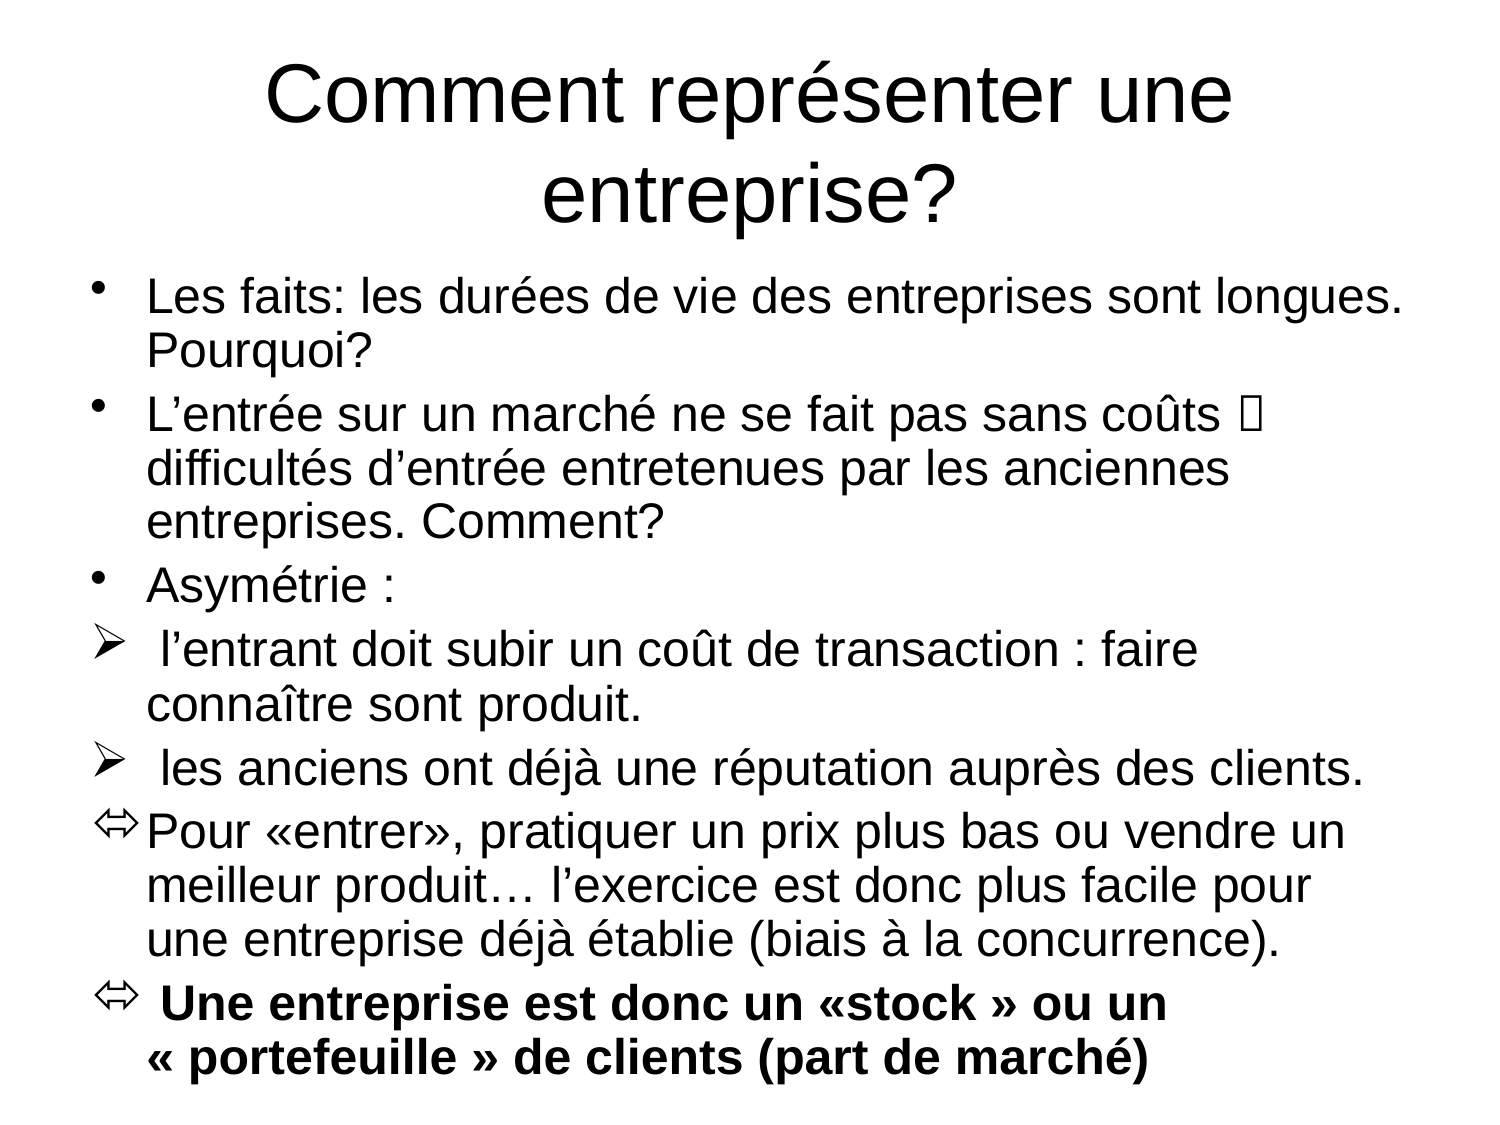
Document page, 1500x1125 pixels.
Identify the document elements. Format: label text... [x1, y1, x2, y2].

list Les faits: les durées de vie des entreprises sont longues. Pourquoi? L’entrée sur un marché ne se fait pas sans coûts  difficultés d’entrée entretenues par les anciennes entreprises. Comment? Asymétrie : l’entrant doit subir un coût de transaction : faire connaître sont produit. les anciens ont déjà une réputation auprès des clients. Pour «entrer», pratiquer un prix plus bas ou vendre un meilleur produit… l’exercice est donc plus facile pour une entreprise déjà établie (biais à la concurrence). Une entreprise est donc un «stock » ou un « portefeuille » de clients (part de marché) [74, 262, 1426, 1125]
title Comment représenter une entreprise? [74, 44, 1426, 233]
